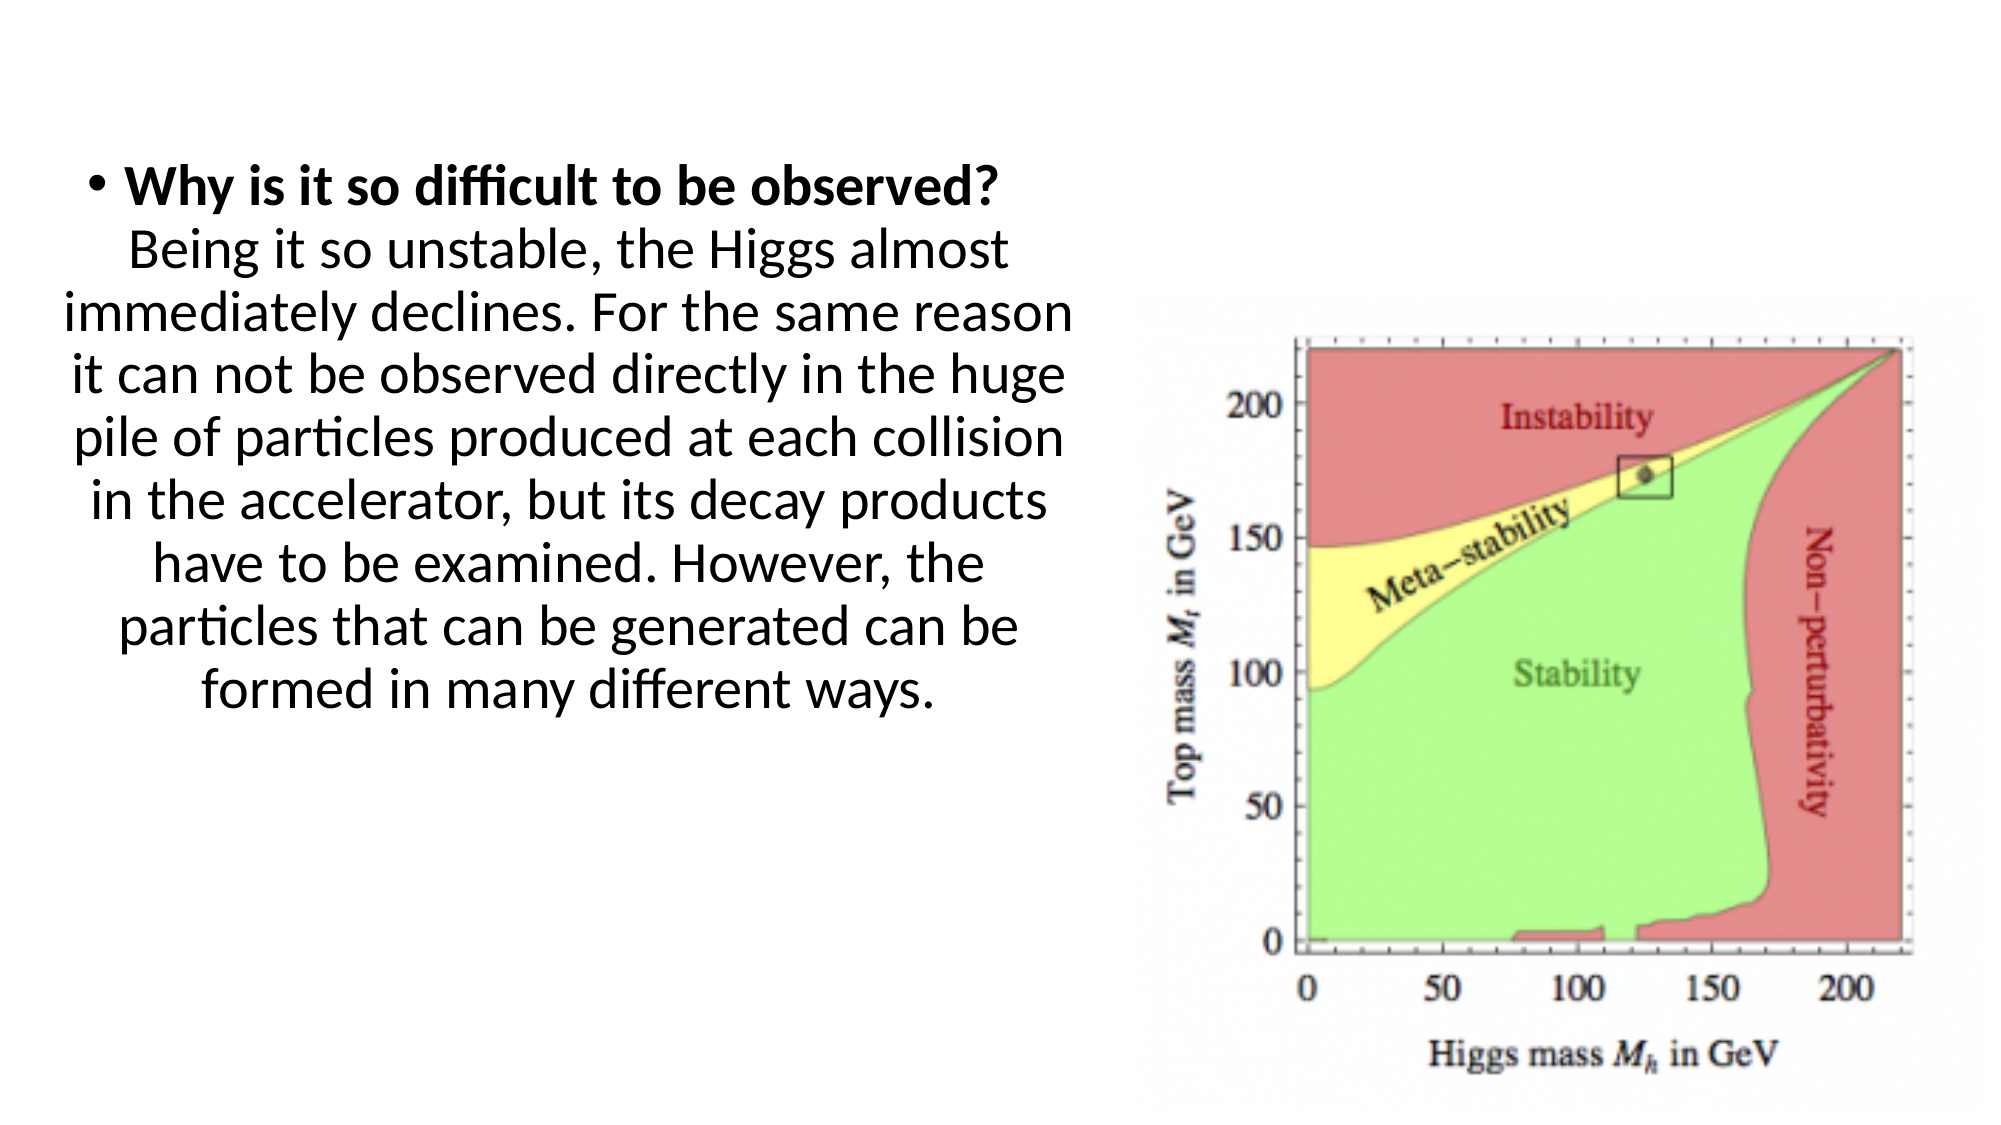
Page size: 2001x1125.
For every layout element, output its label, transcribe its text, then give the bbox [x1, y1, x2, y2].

picture [1134, 297, 1983, 1109]
list Why is it so difficult to be observed? Being it so unstable, the Higgs almost immediately declines. For the same reason it can not be observed directly in the huge pile of particles produced at each collision in the accelerator, but its decay products have to be examined. However, the particles that can be generated can be formed in many different ways. [0, 147, 1102, 862]
